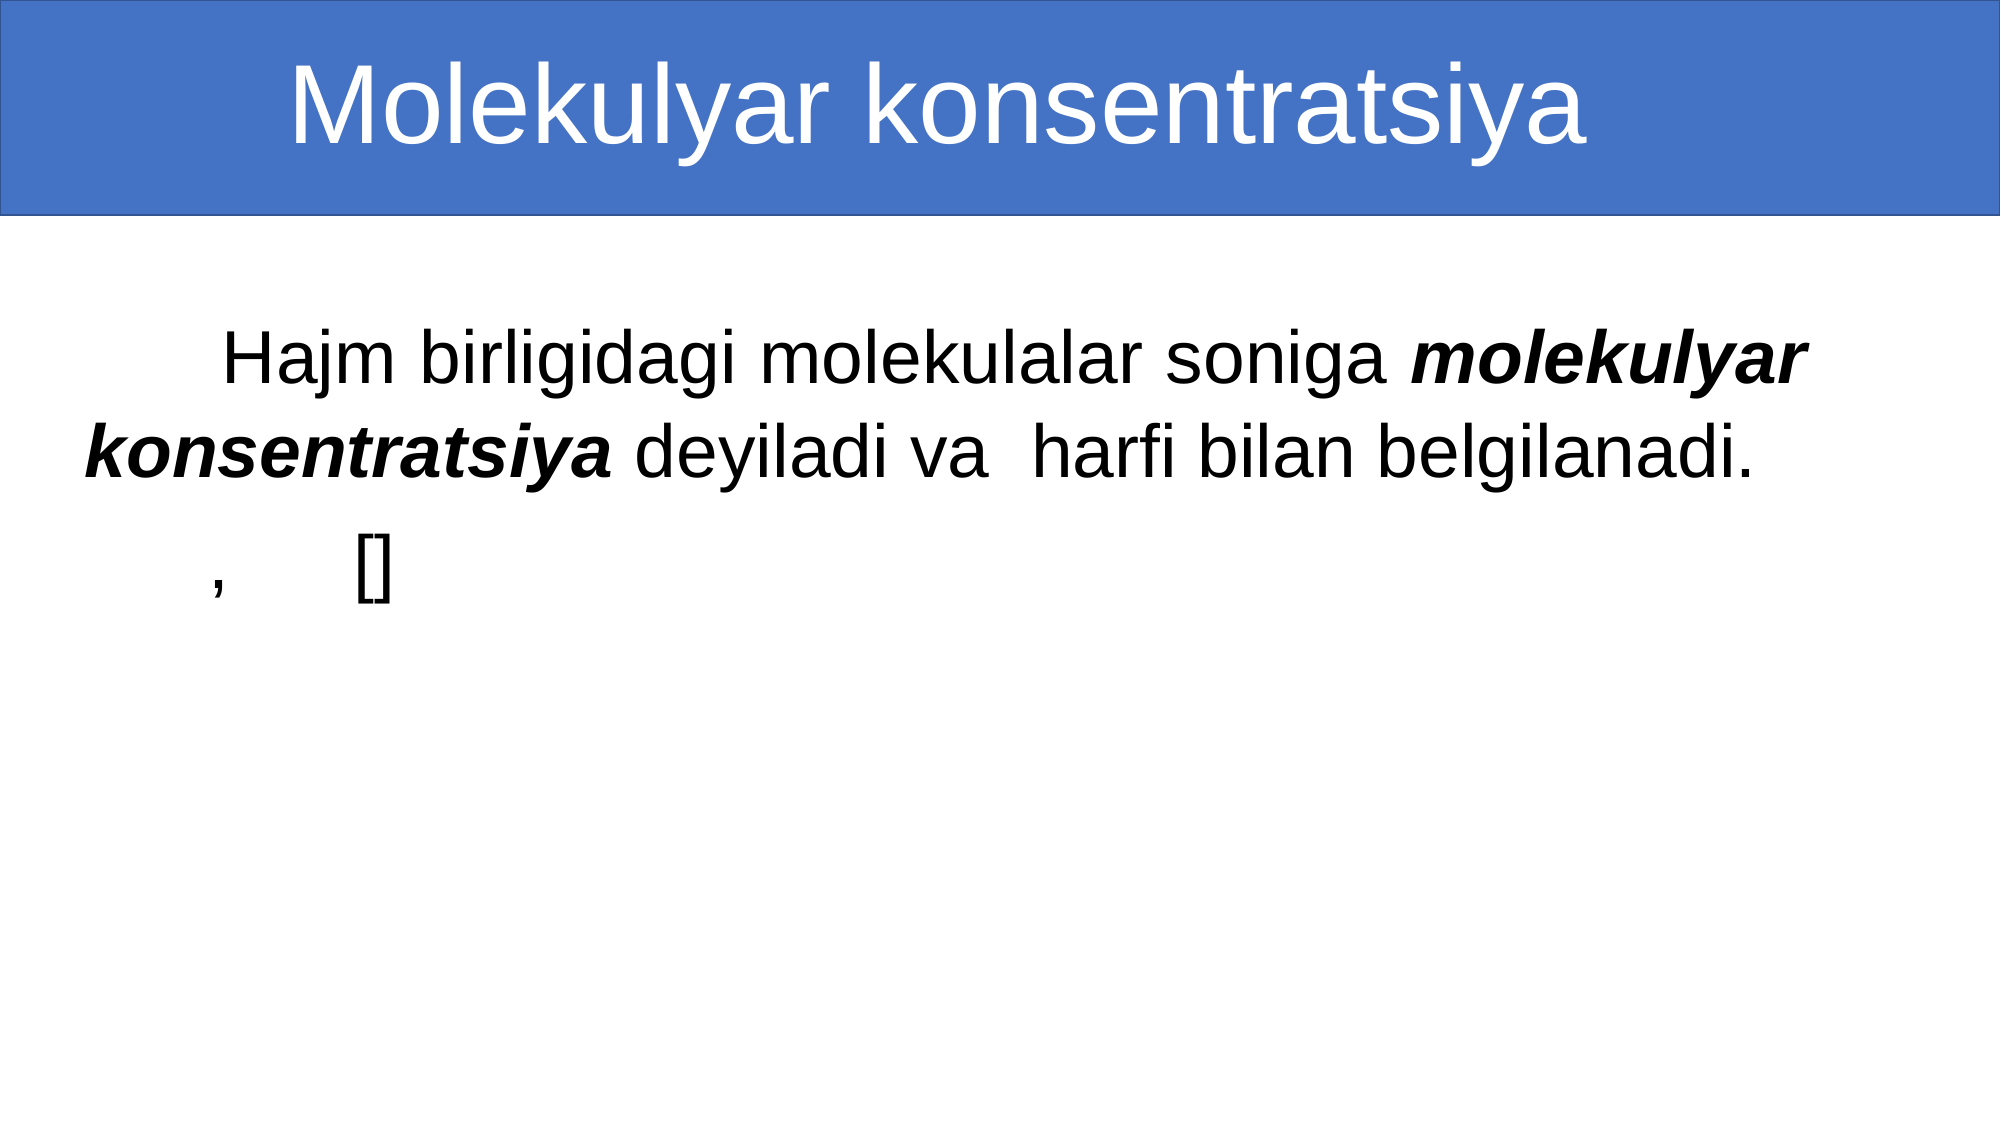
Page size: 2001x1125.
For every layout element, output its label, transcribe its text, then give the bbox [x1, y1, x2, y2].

title Molekulyar konsentratsiya [0, 0, 2000, 216]
